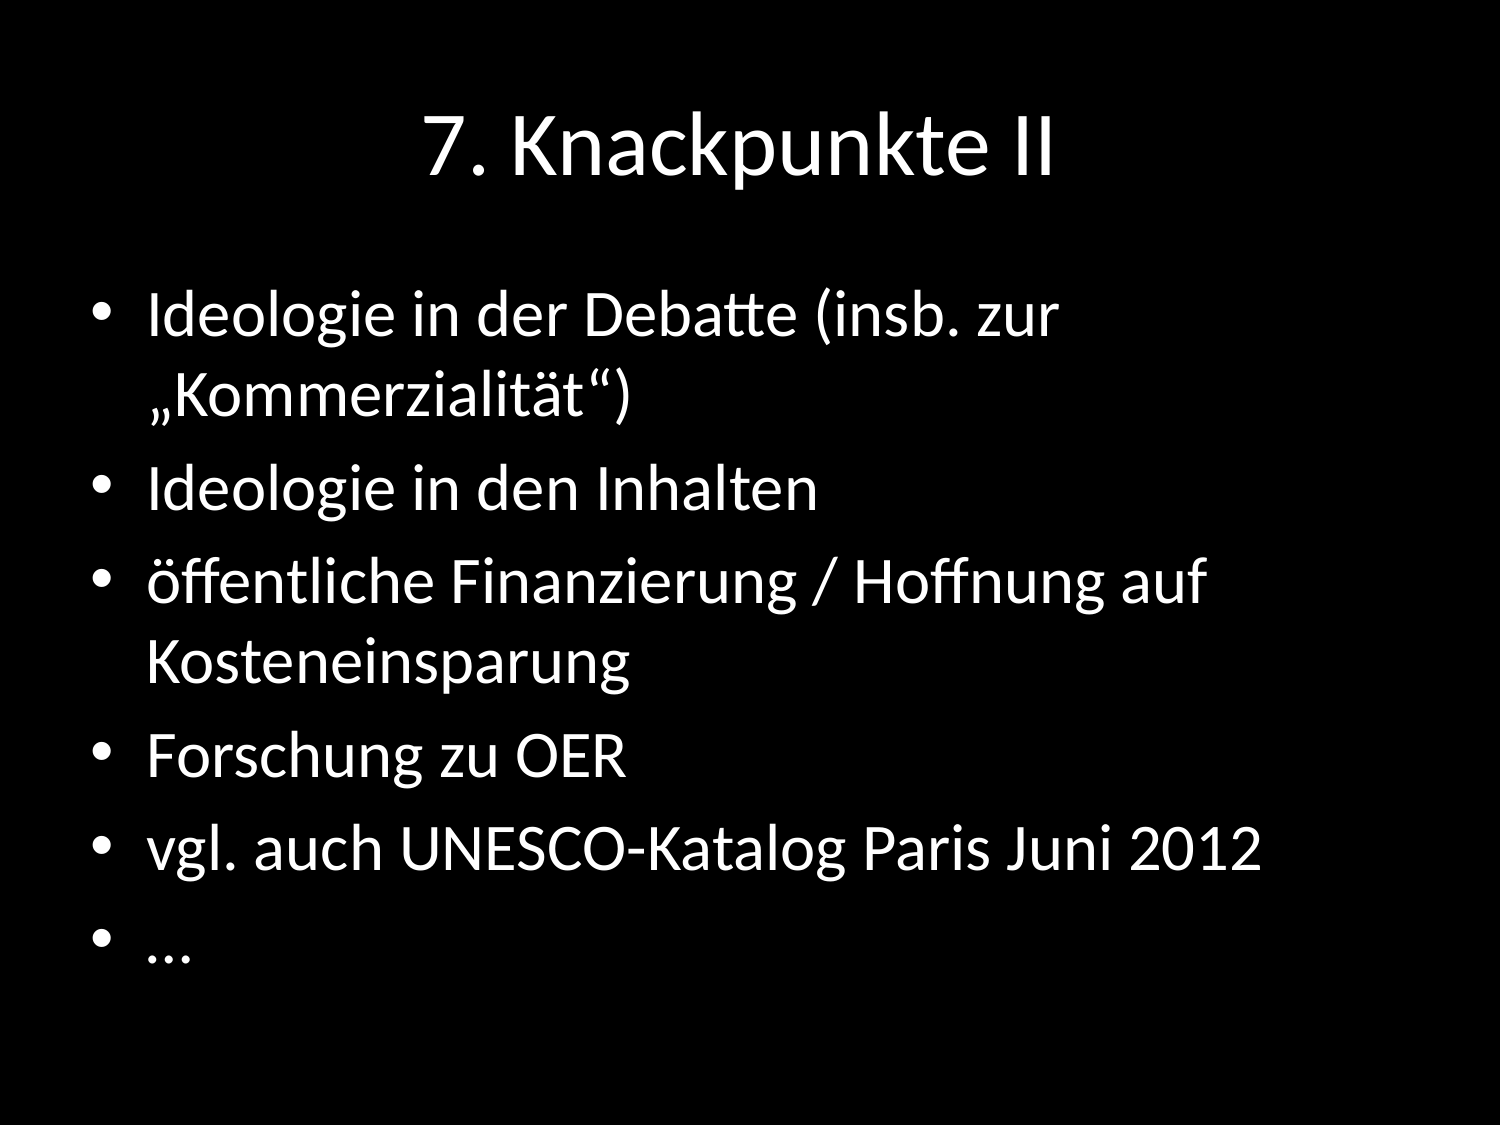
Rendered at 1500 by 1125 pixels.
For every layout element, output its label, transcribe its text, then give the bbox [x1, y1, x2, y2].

list Ideologie in der Debatte (insb. zur „Kommerzialität“) Ideologie in den Inhalten öffentliche Finanzierung / Hoffnung auf Kosteneinsparung Forschung zu OER vgl. auch UNESCO-Katalog Paris Juni 2012 … [75, 262, 1425, 1125]
title 7. Knackpunkte II [75, 45, 1425, 233]
